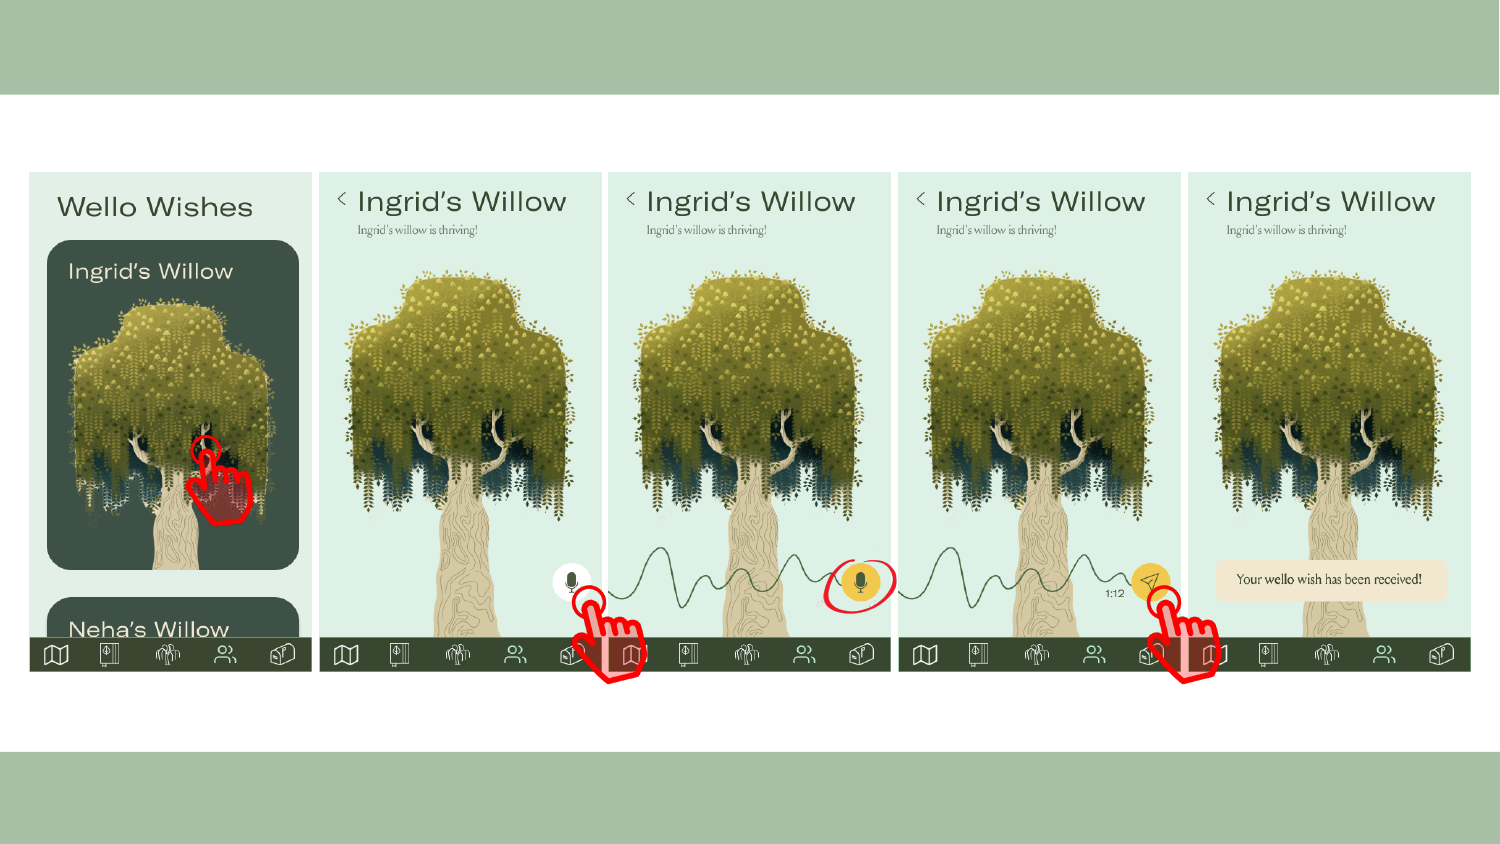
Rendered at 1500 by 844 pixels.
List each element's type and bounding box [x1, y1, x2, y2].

picture [29, 172, 313, 672]
picture [319, 172, 1471, 693]
